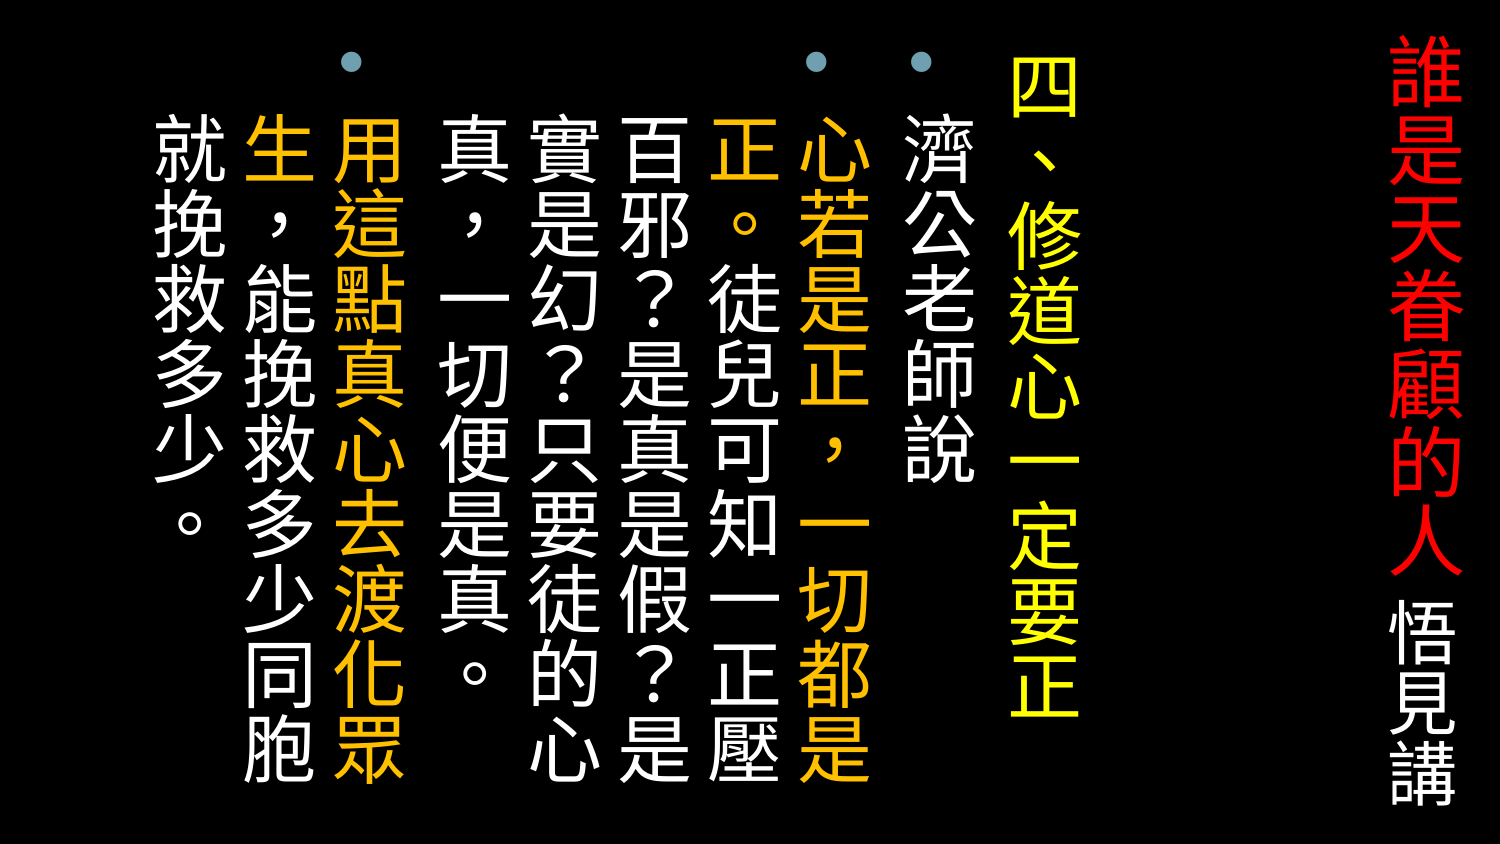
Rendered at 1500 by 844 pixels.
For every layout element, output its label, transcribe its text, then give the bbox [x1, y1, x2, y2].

title 誰是天眷顧的人 悟見講 [1364, 21, 1483, 820]
list 四、修道心一定要正 濟公老師說 心若是正，一切都是正。徒兒可知一正壓百邪？是真是假？是實是幻？只要徒的心真，一切便是真。 用這點真心去渡化眾生，能挽救多少同胞就挽救多少。 [29, 27, 1365, 820]
